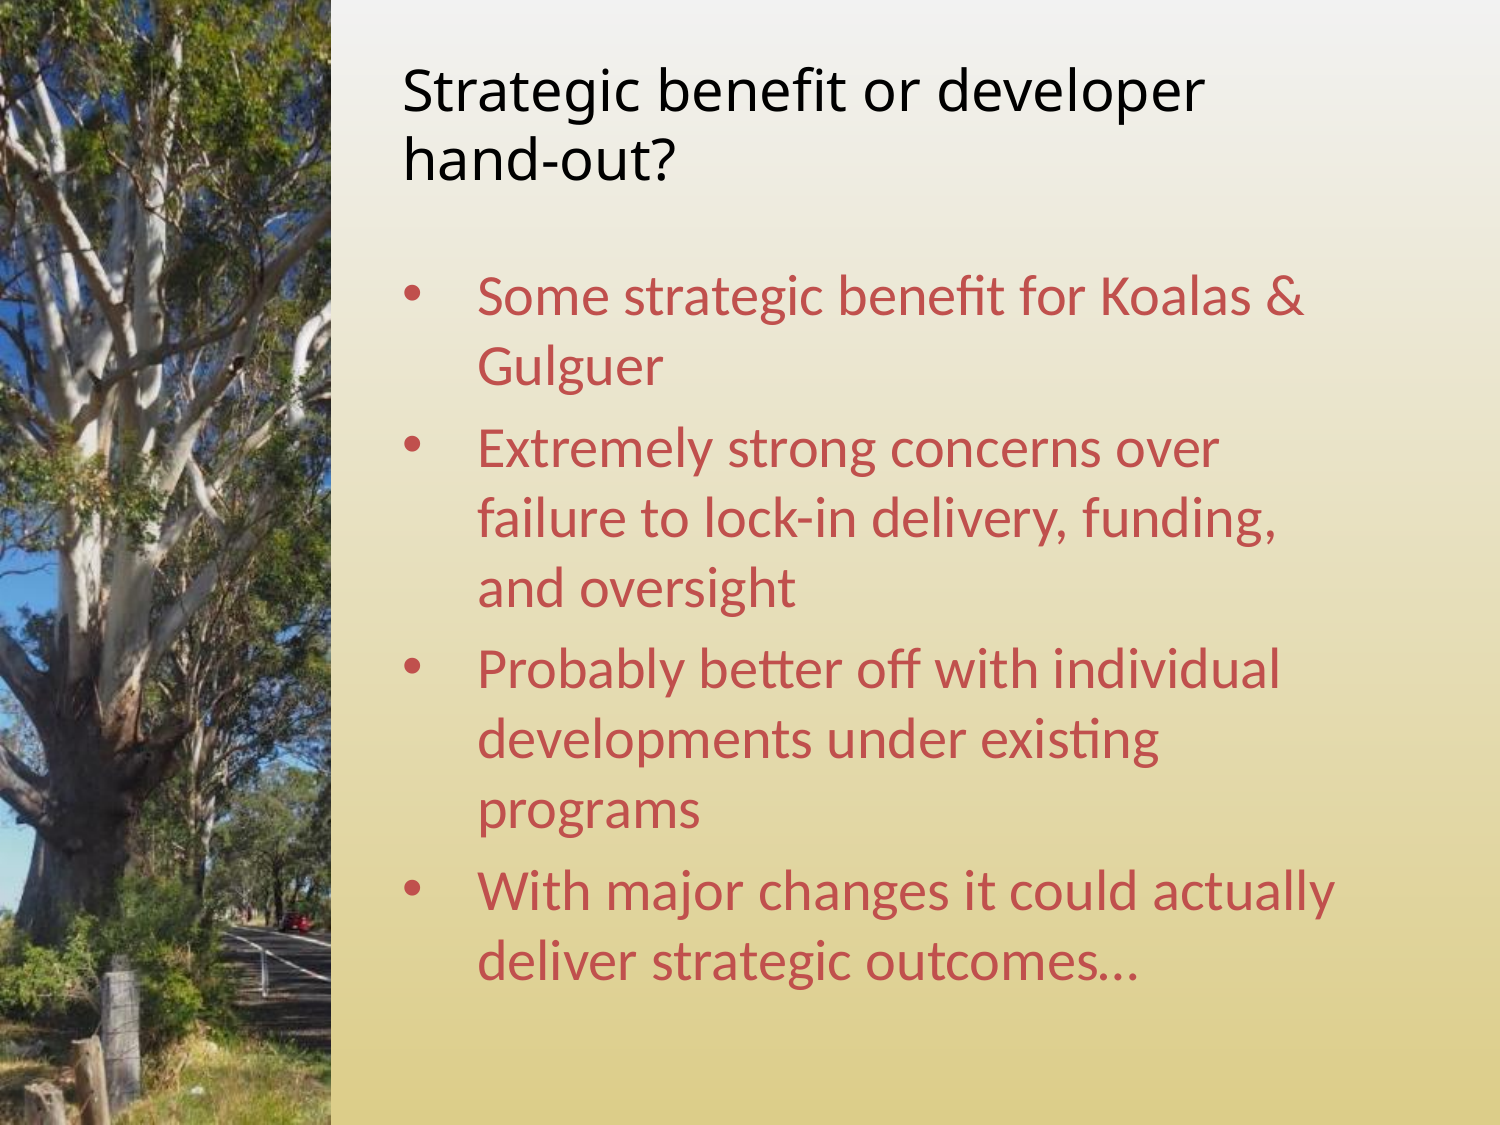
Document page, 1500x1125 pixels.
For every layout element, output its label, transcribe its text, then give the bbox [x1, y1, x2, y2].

title Strategic benefit or developer hand-out? [387, 45, 1388, 201]
picture [0, 0, 331, 1125]
list Some strategic benefit for Koalas & Gulguer Extremely strong concerns over failure to lock-in delivery, funding, and oversight Probably better off with individual developments under existing programs With major changes it could actually deliver strategic outcomes… [387, 249, 1388, 1066]
